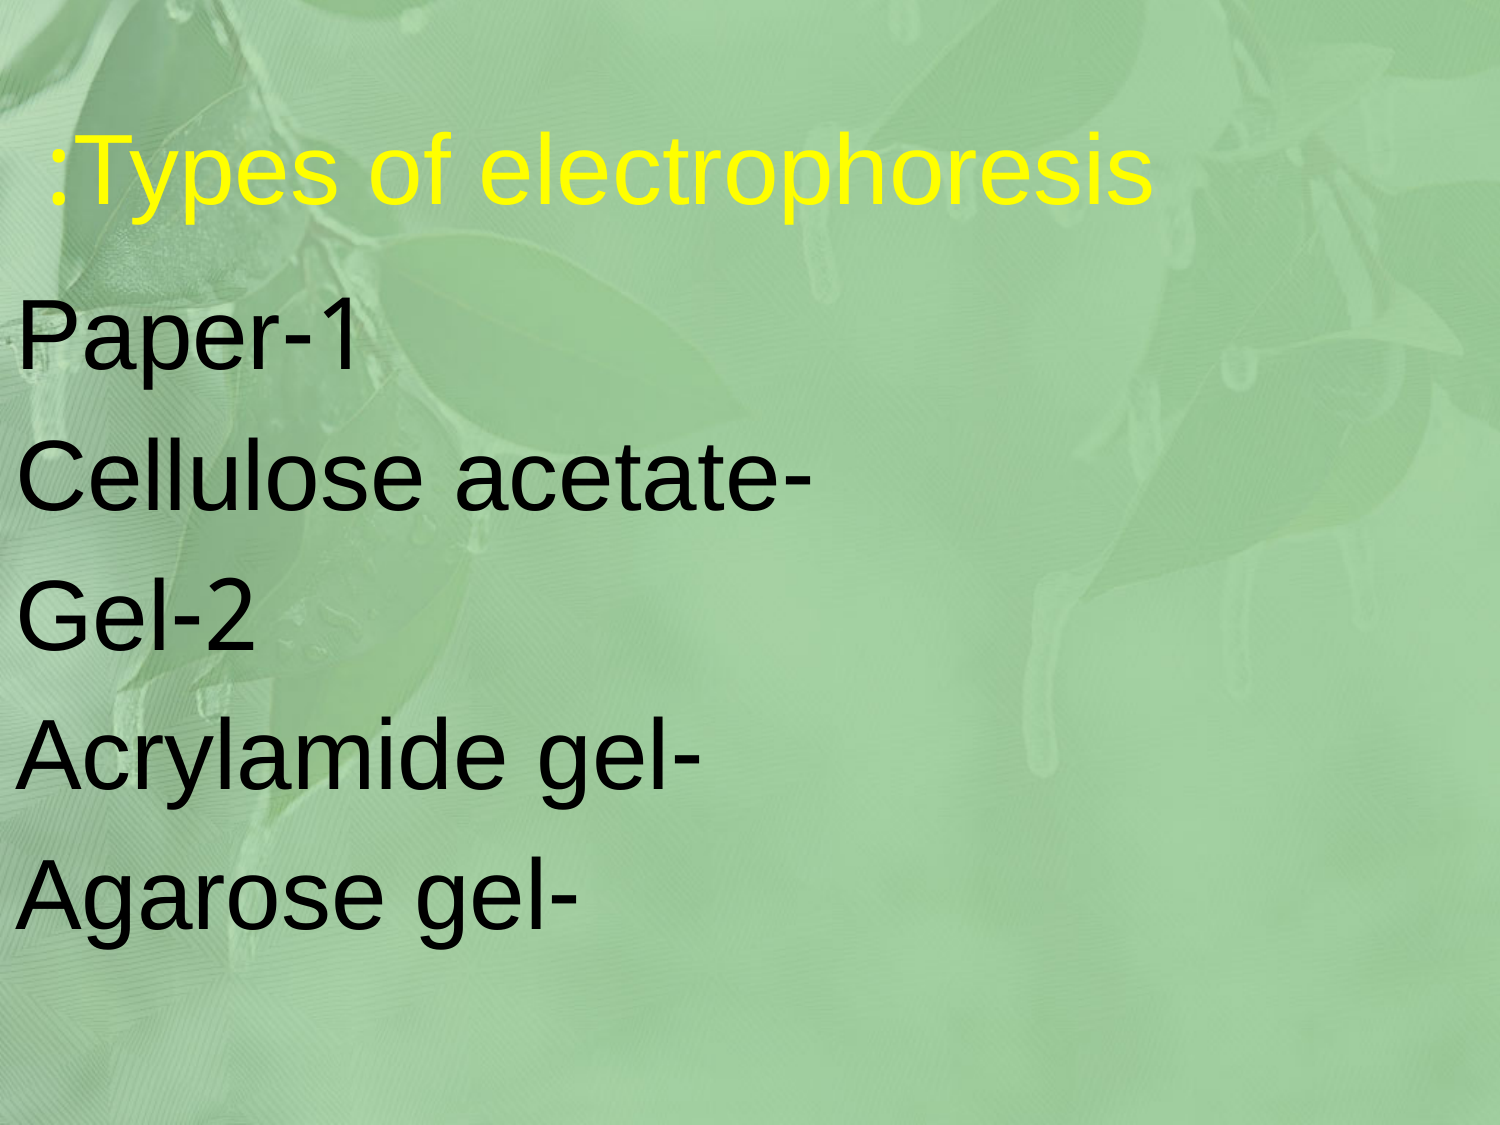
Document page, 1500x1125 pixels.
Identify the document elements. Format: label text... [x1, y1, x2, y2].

title Types of electrophoresis: [29, 44, 1480, 233]
list 1-Paper -Cellulose acetate 2-Gel -Acrylamide gel -Agarose gel [0, 262, 1480, 1006]
picture [0, 0, 1500, 1125]
